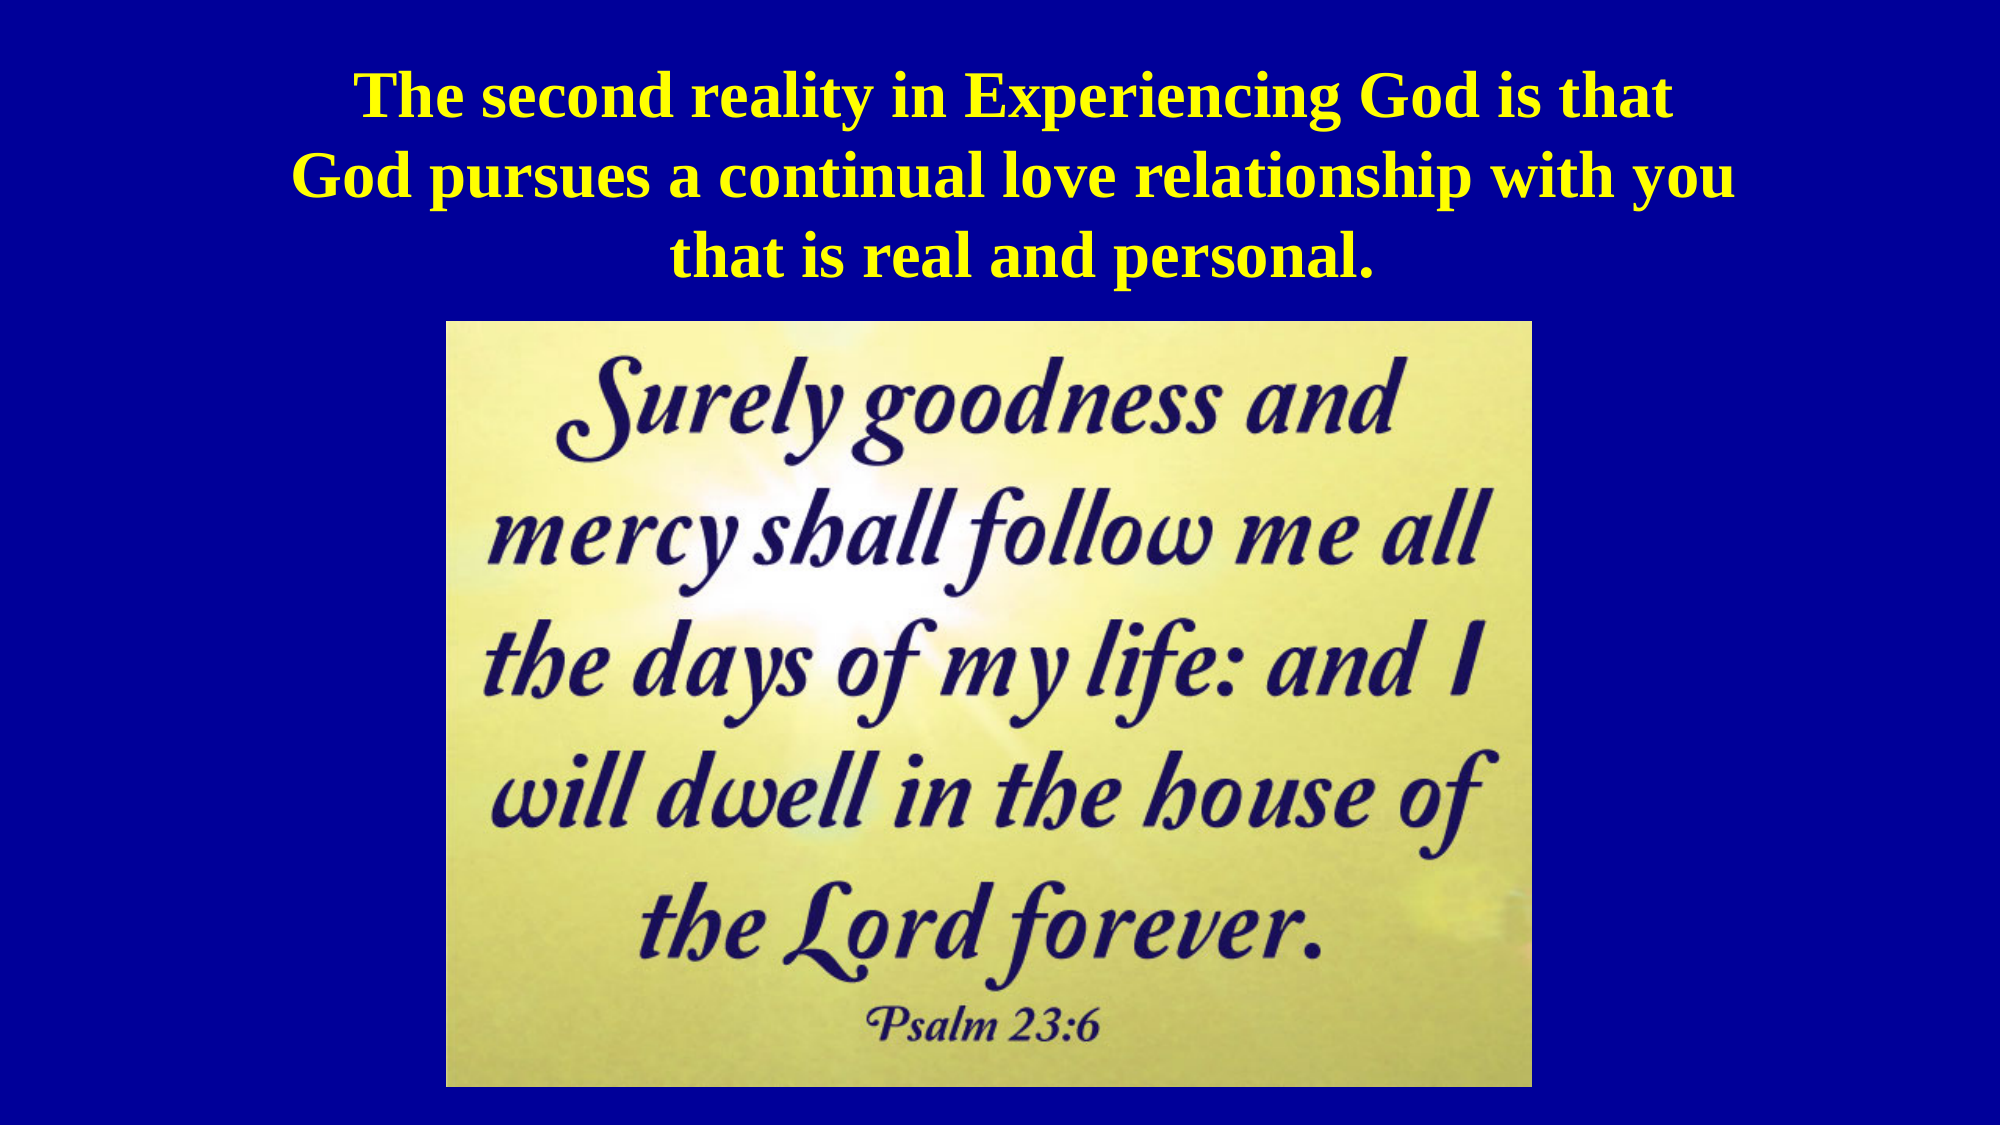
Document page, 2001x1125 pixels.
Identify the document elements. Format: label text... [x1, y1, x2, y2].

text_box The second reality in Experiencing God is that God pursues a continual love relationship with you that is real and personal. [67, 43, 1979, 299]
picture [446, 321, 1532, 1087]
